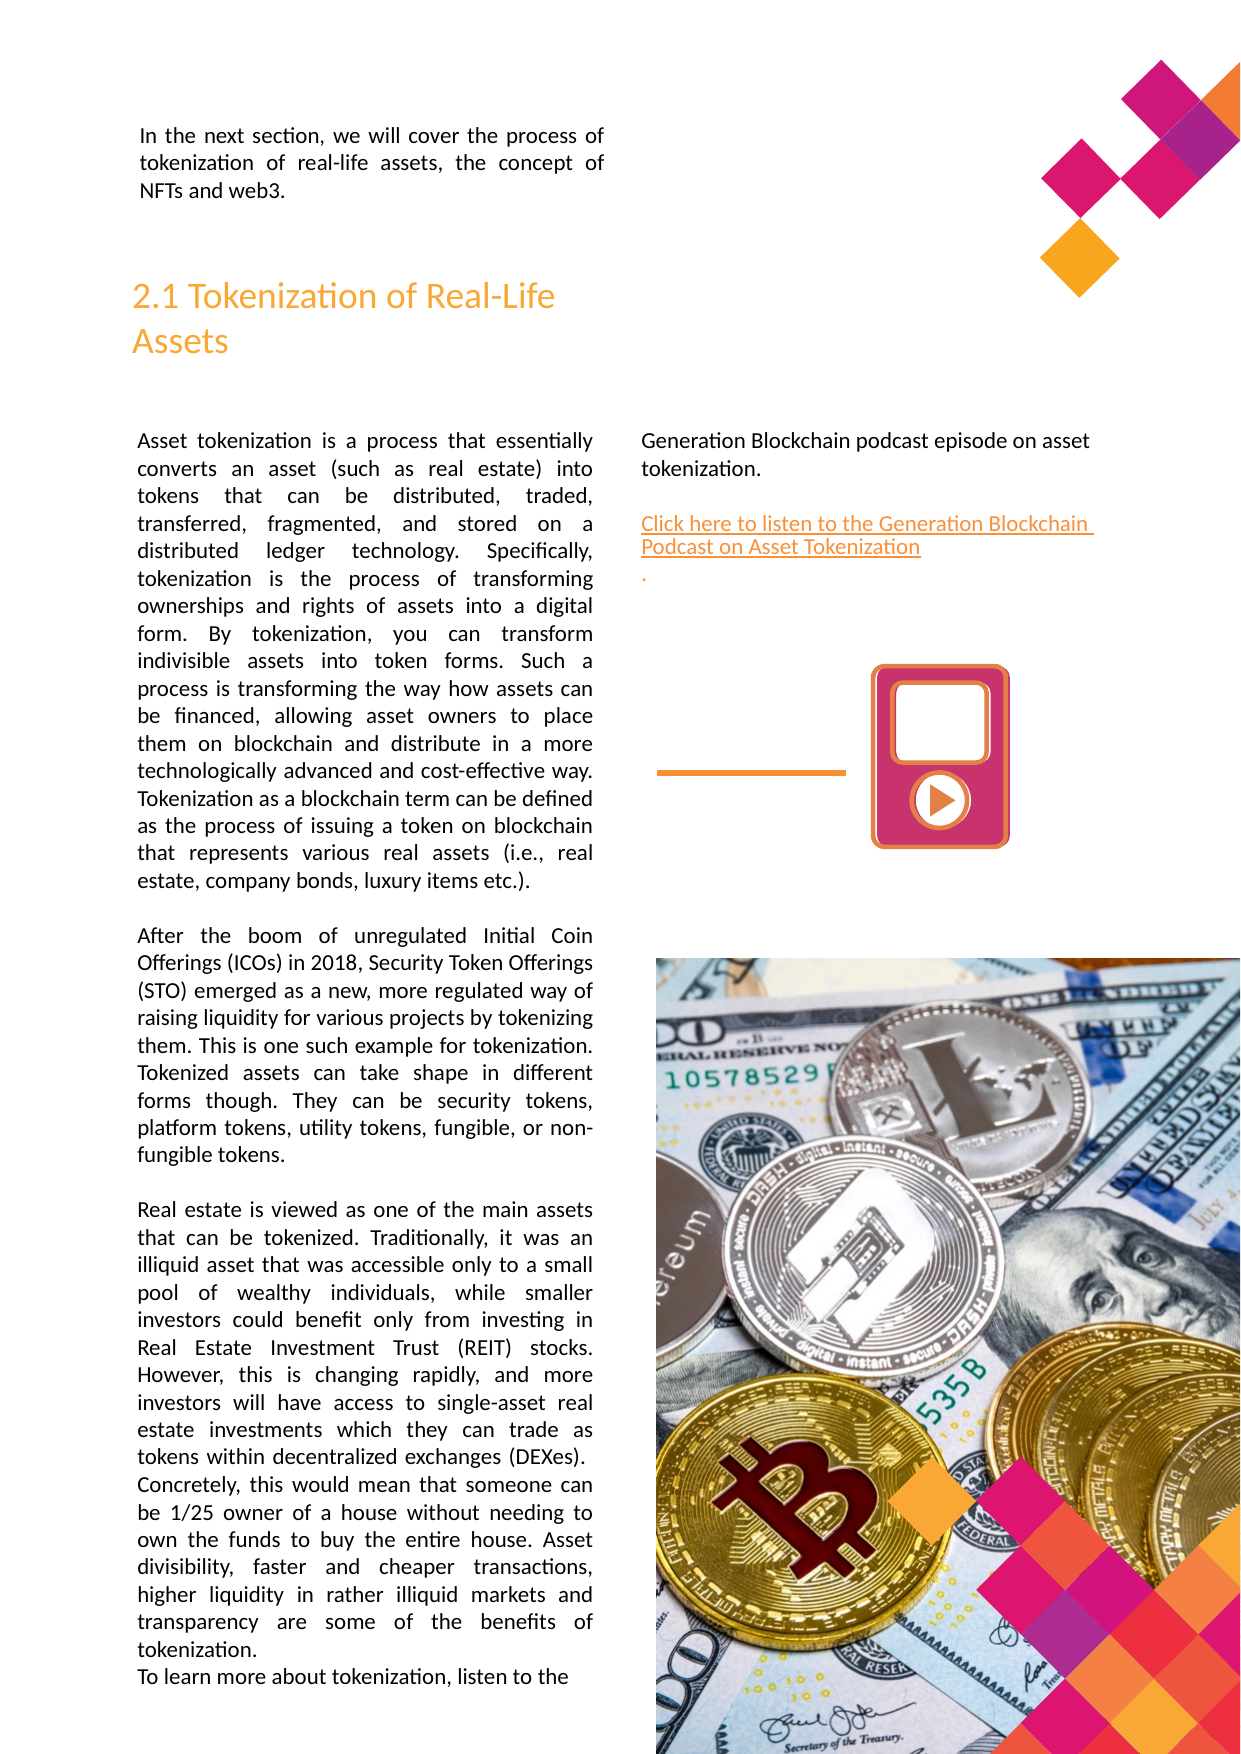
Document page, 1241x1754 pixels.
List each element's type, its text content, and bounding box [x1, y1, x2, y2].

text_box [870, 663, 1010, 850]
text_box 2.1 Tokenization of Real-Life Assets [117, 263, 620, 341]
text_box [900, 1456, 1241, 1754]
text_box In the next section, we will cover the process of tokenization of real-life assets, the concept of NFTs and web3. [124, 113, 620, 233]
picture [656, 958, 1241, 1754]
text_box Asset tokenization is a process that essentially converts an asset (such as real estate) into tokens that can be distributed, traded, transferred, fragmented, and stored on a distributed ledger technology. Specifically, tokenization is the process of transforming ownerships and rights of assets into a digital form. By tokenization, you can transform indivisible assets into token forms. Such a process is transforming the way how assets can be financed, allowing asset owners to place them on blockchain and distribute in a more technologically advanced and cost-effective way. Tokenization as a blockchain term can be defined as the process of issuing a token on blockchain that represents various real assets (i.e., real estate, company bonds, luxury items etc.). After the boom of unregulated Initial Coin Offerings (ICOs) in 2018, Security Token Offerings (STO) emerged as a new, more regulated way of raising liquidity for various projects by tokenizing them. This is one such example for tokenization. Tokenized assets can take shape in different forms though. They can be security tokens, platform tokens, utility tokens, fungible, or non-fungible tokens. Real estate is viewed as one of the main assets that can be tokenized. Traditionally, it was an illiquid asset that was accessible only to a small pool of wealthy individuals, while smaller investors could benefit only from investing in Real Estate Investment Trust (REIT) stocks. However, this is changing rapidly, and more investors will have access to single-asset real estate investments which they can trade as tokens within decentralized exchanges (DEXes). Concretely, this would mean that someone can be 1/25 owner of a house without needing to own the funds to buy the entire house. Asset divisibility, faster and cheaper transactions, higher liquidity in rather illiquid markets and transparency are some of the benefits of tokenization. To learn more about tokenization, listen to the Generation Blockchain podcast episode on asset tokenization. Click here to listen to the Generation Blockchain Podcast on Asset Tokenization. [122, 418, 1113, 1722]
